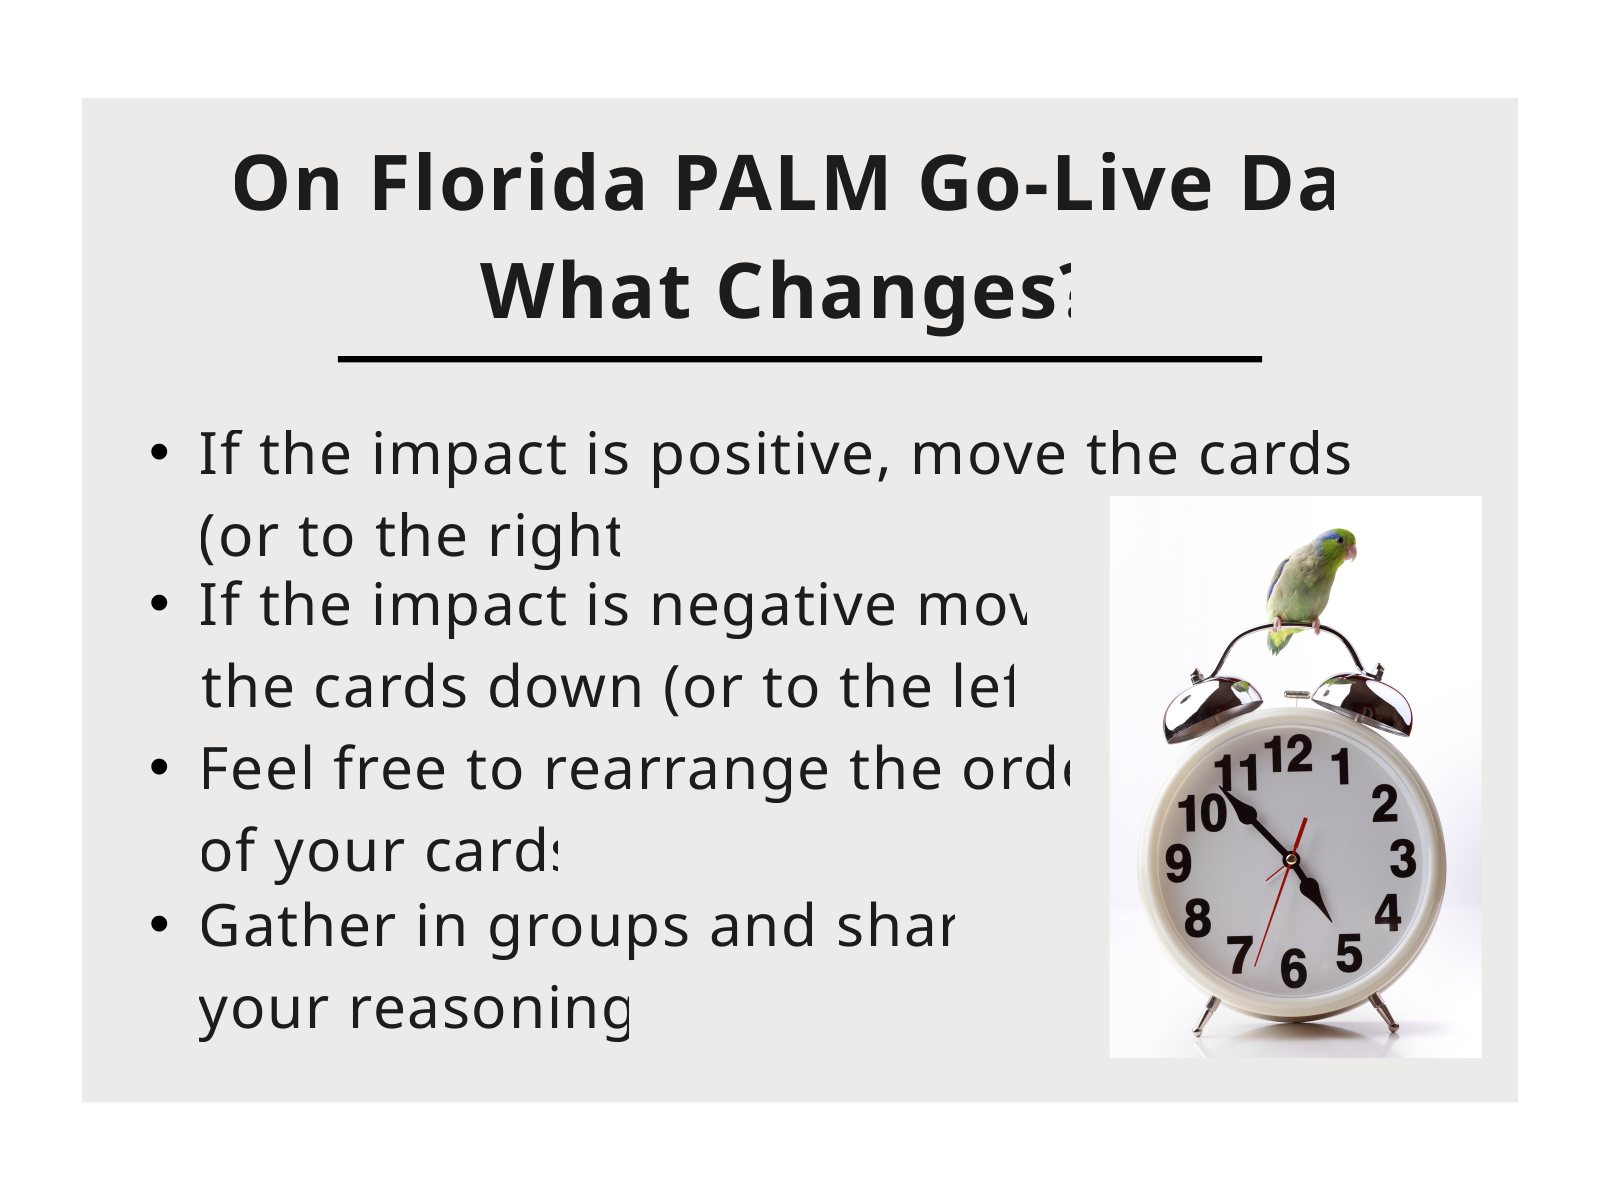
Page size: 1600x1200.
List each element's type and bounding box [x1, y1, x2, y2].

text_box [81, 97, 1519, 1103]
